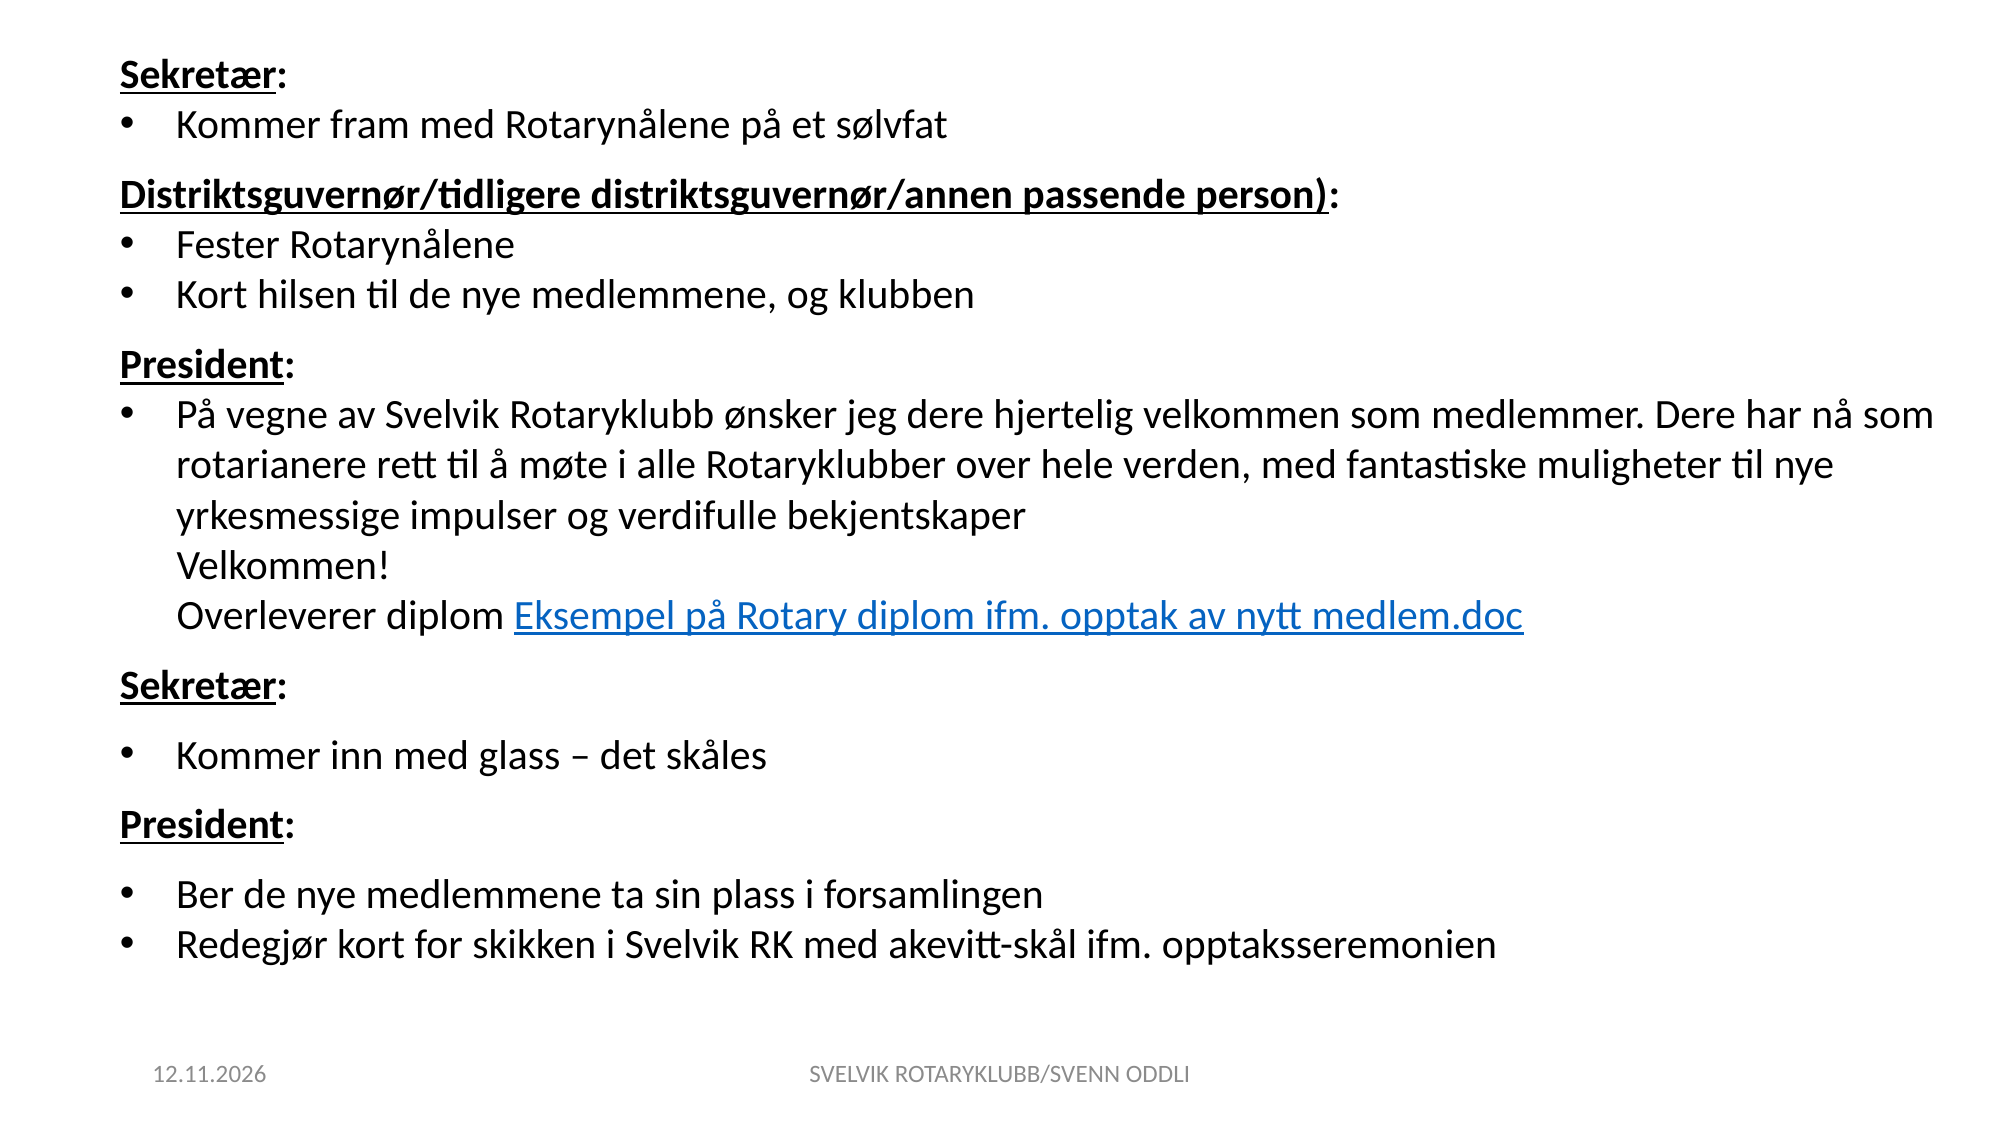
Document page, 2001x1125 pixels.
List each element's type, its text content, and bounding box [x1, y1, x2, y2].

footer SVELVIK ROTARYKLUBB/SVENN ODDLI [662, 1042, 1338, 1103]
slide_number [137, 1042, 588, 1103]
text_box Sekretær: Kommer fram med Rotarynålene på et sølvfat Distriktsguvernør/tidligere distriktsguvernør/annen passende person): Fester Rotarynålene Kort hilsen til de nye medlemmene, og klubben President: På vegne av Svelvik Rotaryklubb ønsker jeg dere hjertelig velkommen som medlemmer. Dere har nå som rotarianere rett til å møte i alle Rotaryklubber over hele verden, med fantastiske muligheter til nye yrkesmessige impulser og verdifulle bekjentskaper Velkommen! Overleverer diplom Eksempel på Rotary diplom ifm. opptak av nytt medlem.doc Sekretær: Kommer inn med glass – det skåles President: Ber de nye medlemmene ta sin plass i forsamlingen Redegjør kort for skikken i Svelvik RK med akevitt-skål ifm. opptaksseremonien [104, 39, 2000, 1020]
